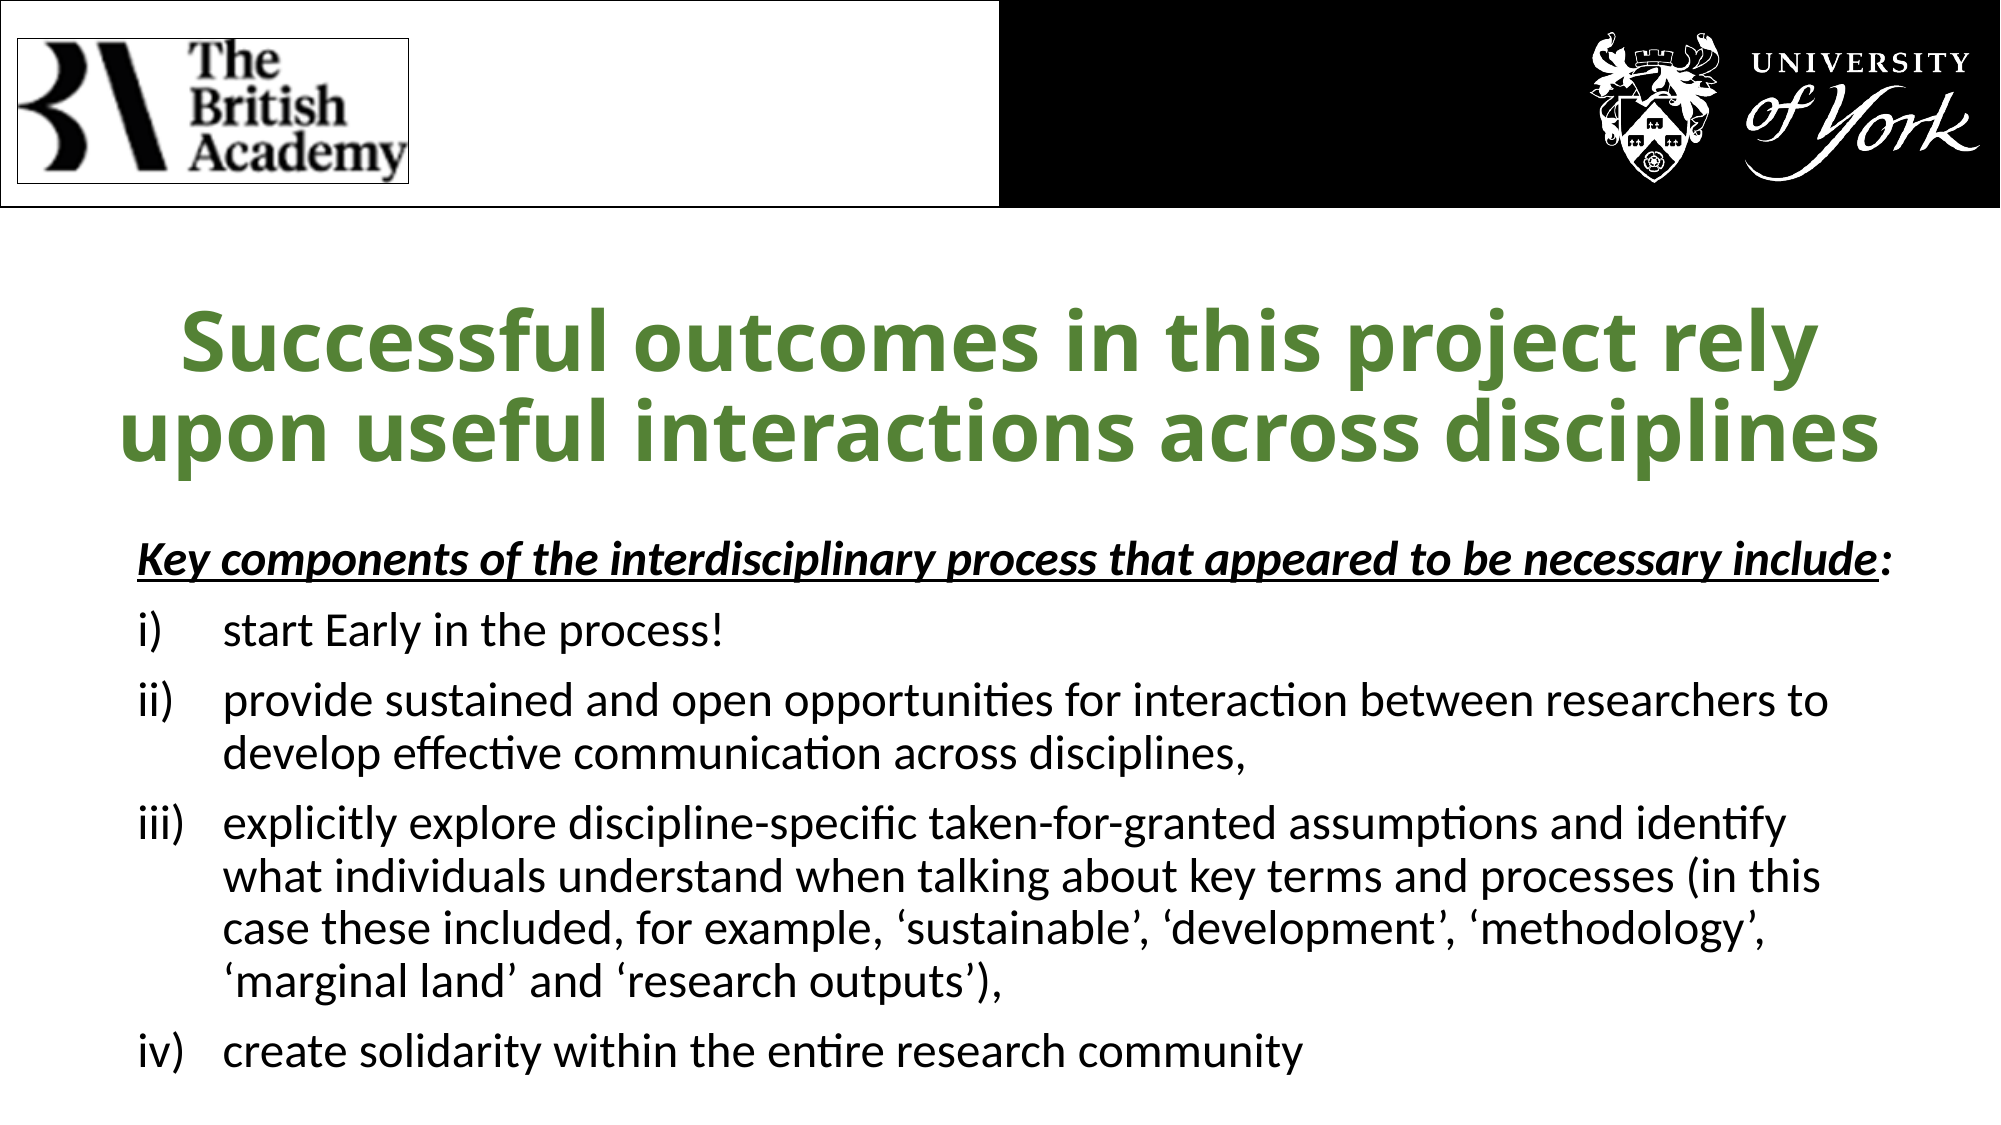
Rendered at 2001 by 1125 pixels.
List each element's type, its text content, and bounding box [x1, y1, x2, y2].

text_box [0, 0, 2000, 208]
title Successful outcomes in this project rely upon useful interactions across disciplines [59, 244, 1941, 487]
subtitle Key components of the interdisciplinary process that appeared to be necessary include: start Early in the process! provide sustained and open opportunities for interaction between researchers to develop effective communication across disciplines, explicitly explore discipline-specific taken-for-granted assumptions and identify what individuals understand when talking about key terms and processes (in this case these included, for example, ‘sustainable’, ‘development’, ‘methodology’, ‘marginal land’ and ‘research outputs’), create solidarity within the entire research community [122, 486, 1911, 1114]
